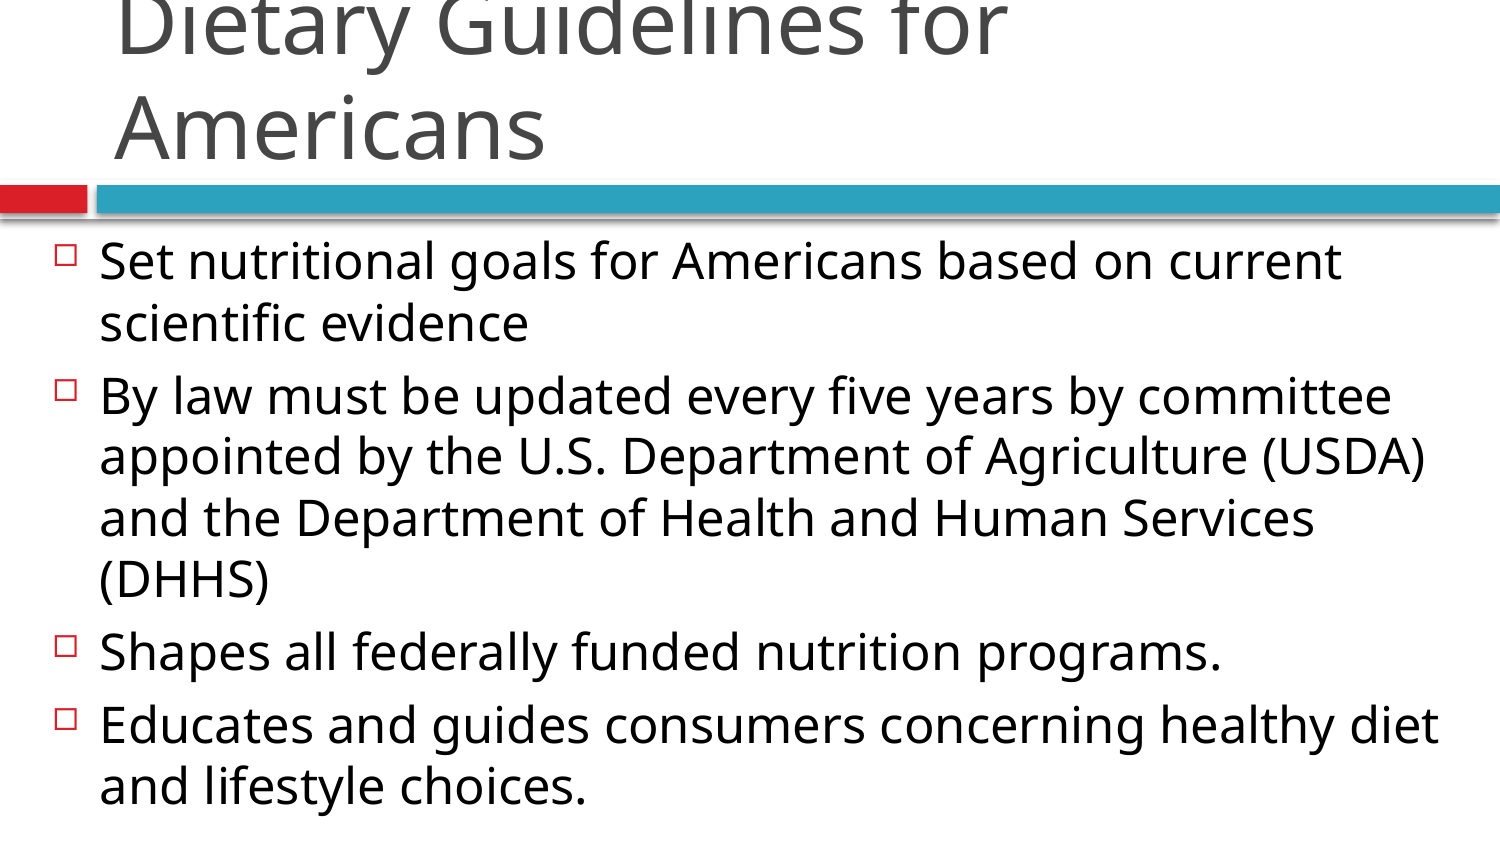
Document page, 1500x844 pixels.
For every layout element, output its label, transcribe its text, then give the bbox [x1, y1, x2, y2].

list Set nutritional goals for Americans based on current scientific evidence By law must be updated every five years by committee appointed by the U.S. Department of Agriculture (USDA) and the Department of Health and Human Services (DHHS) Shapes all federally funded nutrition programs. Educates and guides consumers concerning healthy diet and lifestyle choices. [37, 221, 1475, 822]
title Dietary Guidelines for Americans [99, 19, 1438, 185]
